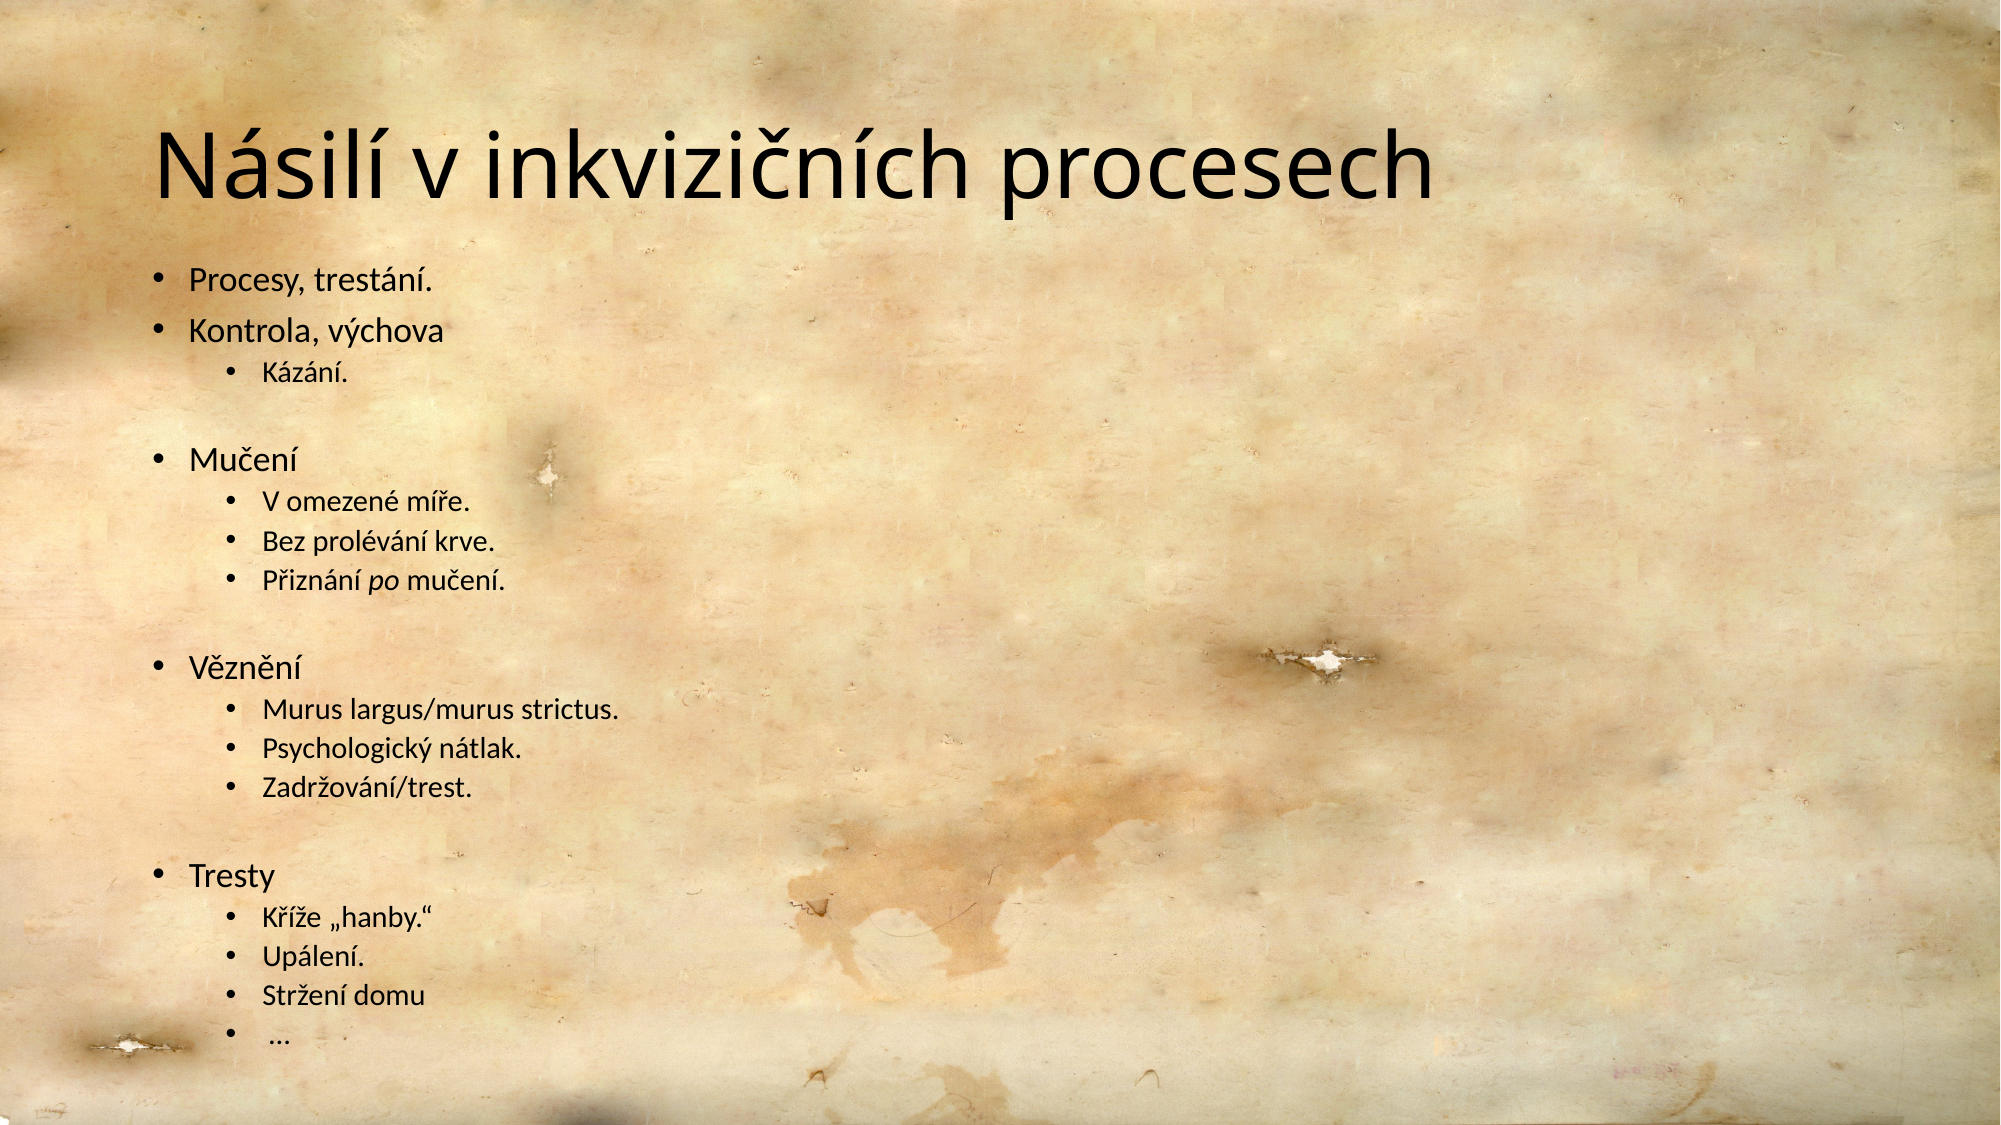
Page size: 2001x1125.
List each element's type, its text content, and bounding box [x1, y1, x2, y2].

picture [0, 0, 2001, 1125]
title Násilí v inkvizičních procesech [137, 59, 1863, 253]
list Procesy, trestání. Kontrola, výchova Kázání. Mučení V omezené míře. Bez prolévání krve. Přiznání po mučení. Věznění Murus largus/murus strictus. Psychologický nátlak. Zadržování/trest. Tresty Kříže „hanby.“ Upálení. Stržení domu … [137, 253, 1863, 1066]
